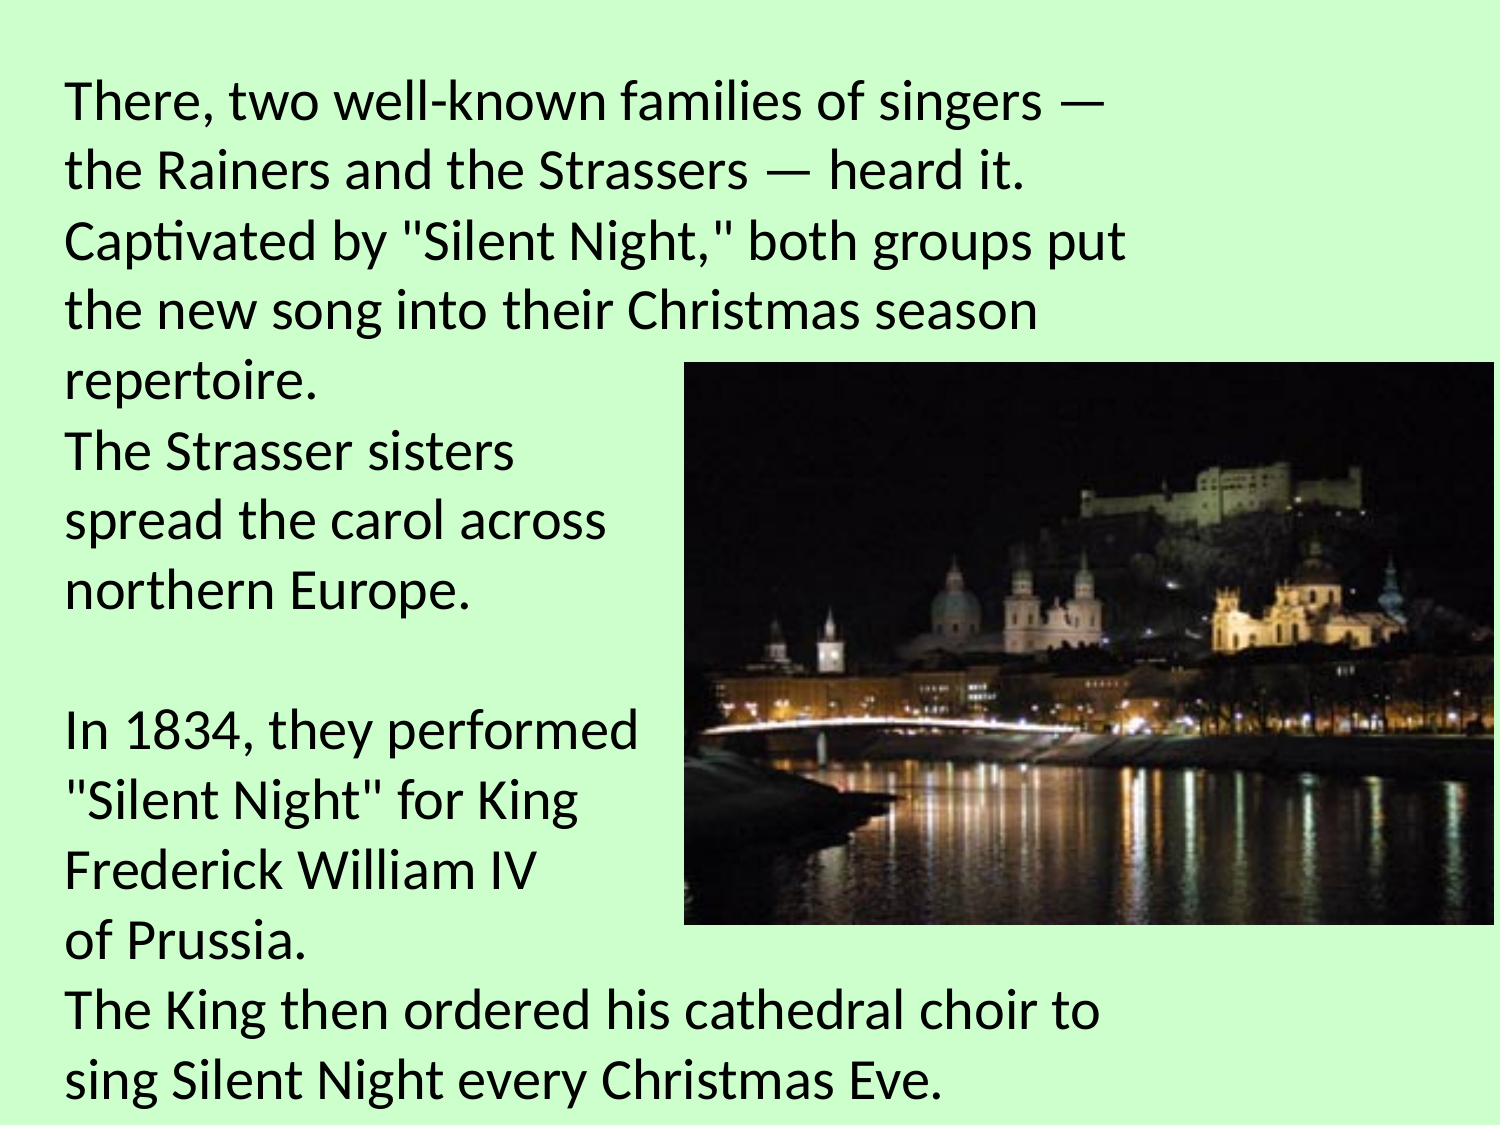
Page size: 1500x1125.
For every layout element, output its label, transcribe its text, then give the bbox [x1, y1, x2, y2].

text_box There, two well-known families of singers — the Rainers and the Strassers — heard it. Captivated by "Silent Night," both groups put the new song into their Christmas season repertoire. The Strasser sisters spread the carol across northern Europe. In 1834, they performed "Silent Night" for King Frederick William IV of Prussia. The King then ordered his cathedral choir to sing Silent Night every Christmas Eve. [50, 54, 1200, 1119]
picture [684, 362, 1494, 926]
